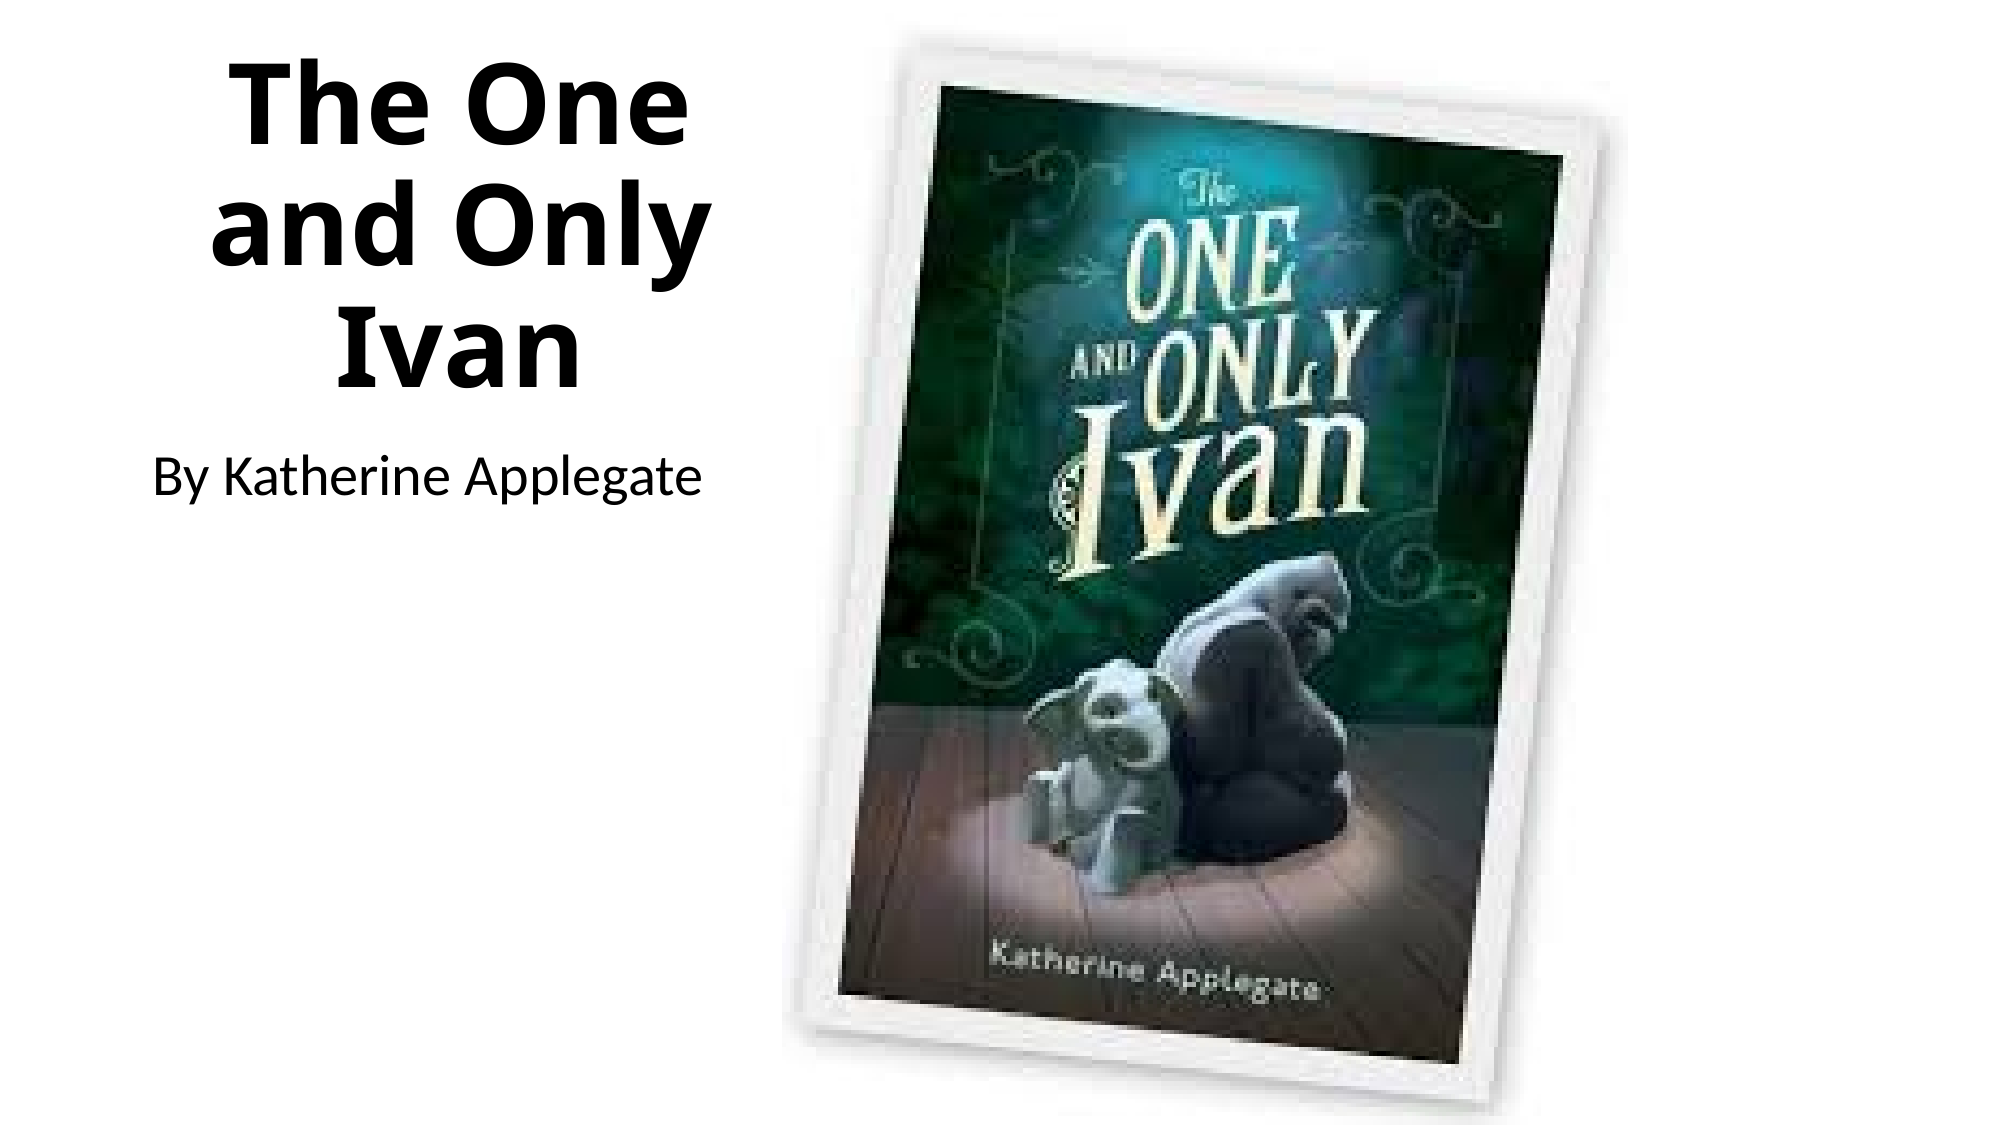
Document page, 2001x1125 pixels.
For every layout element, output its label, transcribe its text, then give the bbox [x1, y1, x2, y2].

list By Katherine Applegate [137, 437, 782, 963]
picture [782, 13, 1628, 1125]
title The One and Only Ivan [137, 156, 782, 419]
